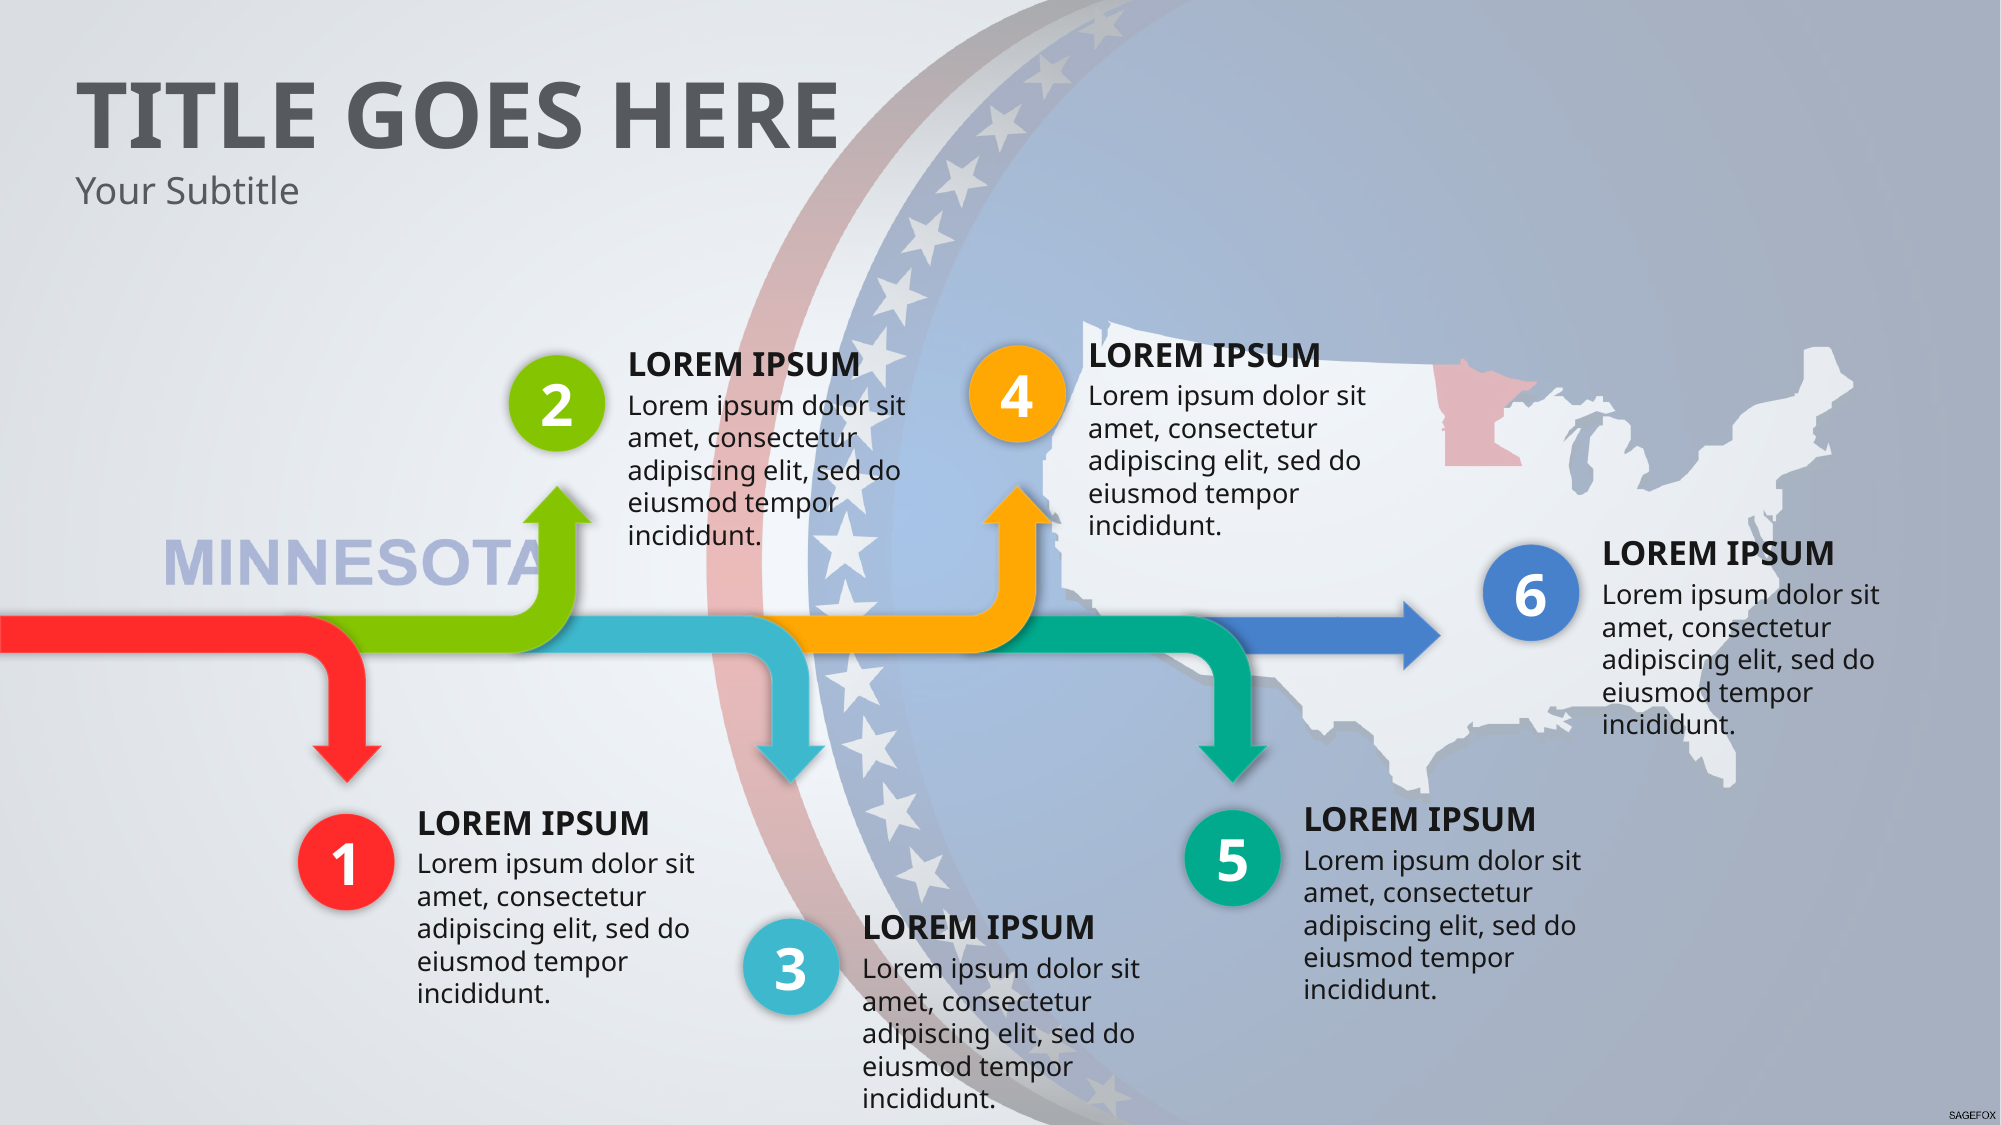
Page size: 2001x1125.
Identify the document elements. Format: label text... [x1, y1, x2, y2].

text_box TITLE GOES HERE Your Subtitle [60, 49, 1036, 220]
text_box [0, 520, 533, 608]
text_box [742, 906, 1208, 1084]
picture [1925, 0, 2001, 1125]
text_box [1184, 797, 1649, 975]
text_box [1482, 532, 1948, 710]
text_box [1010, 614, 1270, 785]
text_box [969, 333, 1411, 511]
text_box [535, 663, 990, 796]
text_box [589, 511, 994, 608]
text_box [508, 343, 978, 520]
text_box [0, 614, 385, 785]
text_box [330, 520, 595, 655]
text_box [773, 511, 1055, 655]
text_box [549, 614, 828, 785]
text_box [1223, 598, 1443, 673]
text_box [297, 801, 743, 979]
text_box [995, 590, 1450, 796]
